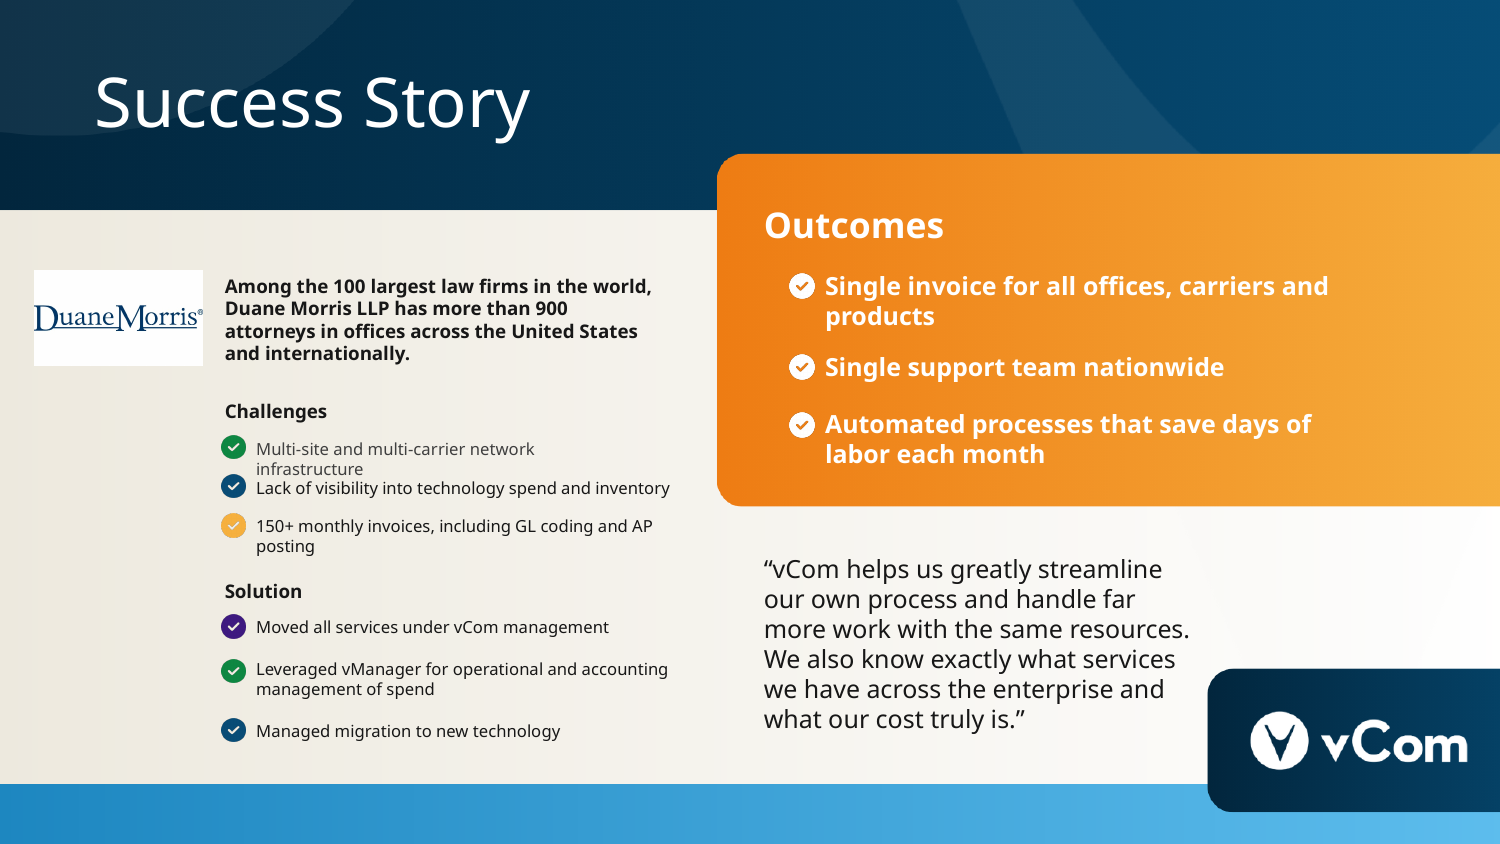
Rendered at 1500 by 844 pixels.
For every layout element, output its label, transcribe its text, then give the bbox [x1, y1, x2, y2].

text_box Challenges [221, 396, 359, 426]
text_box Multi-site and multi-carrier network infrastructure [252, 435, 647, 474]
text_box Single invoice for all offices, carriers and products [821, 267, 1338, 334]
text_box Among the 100 largest law firms in the world, Duane Morris LLP has more than 900 attorneys in offices across the United States and internationally. [221, 271, 656, 368]
text_box Managed migration to new technology [252, 717, 693, 744]
title Success Story [89, 50, 931, 161]
text_box “vCom helps us greatly streamline our own process and handle far more work with the same resources. We also know exactly what services we have across the enterprise and what our cost truly is.” [760, 550, 1201, 737]
text_box Leveraged vManager for operational and accounting management of spend [252, 655, 693, 702]
text_box 150+ monthly invoices, including GL coding and AP posting [252, 512, 710, 559]
text_box Moved all services under vCom management​ [252, 613, 693, 640]
text_box Lack of visibility into technology spend and inventory [252, 474, 685, 501]
text_box Solution [221, 576, 468, 606]
picture [0, 0, 1500, 844]
text_box Single support team nationwide [821, 348, 1471, 385]
text_box Automated processes that save days of labor each month [821, 405, 1339, 472]
text_box Outcomes [760, 200, 1500, 250]
